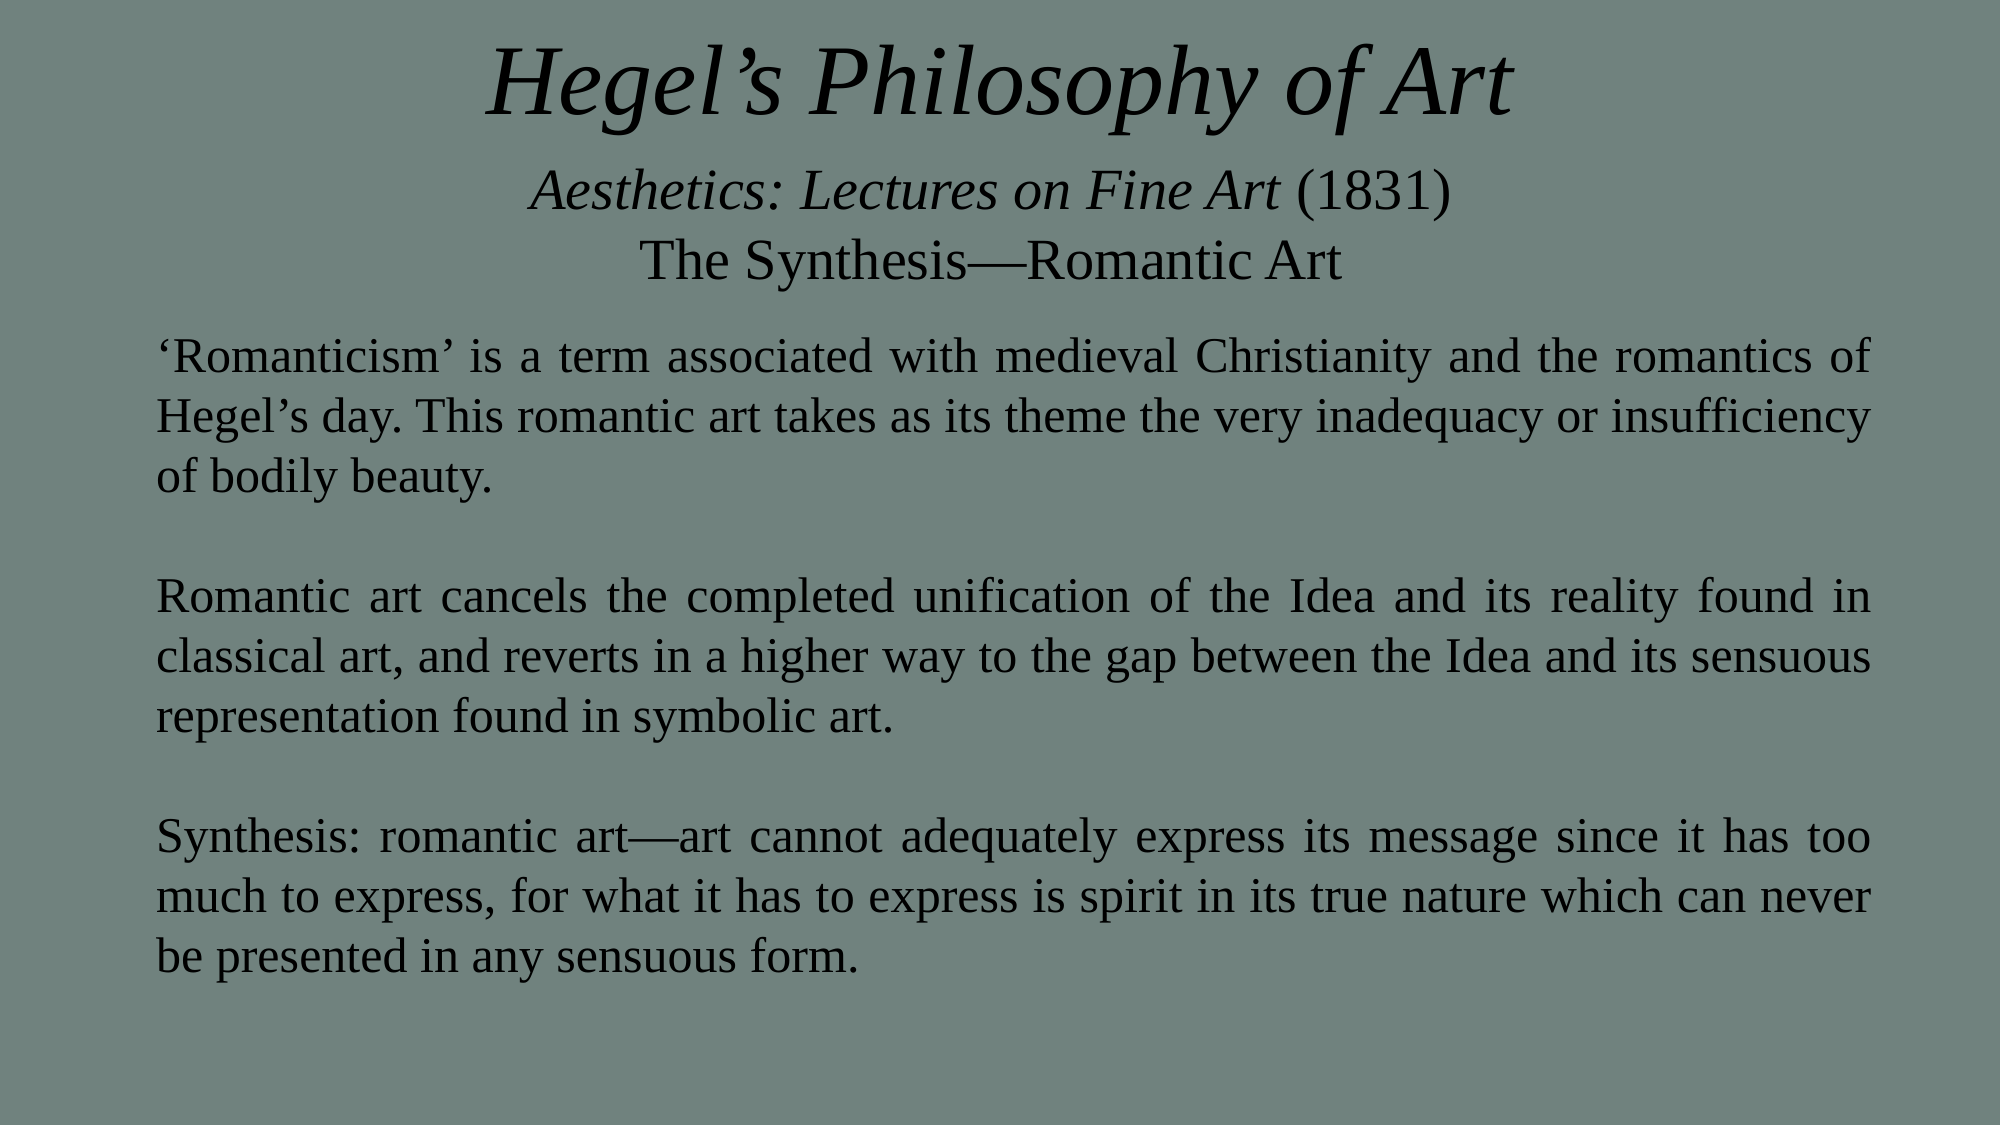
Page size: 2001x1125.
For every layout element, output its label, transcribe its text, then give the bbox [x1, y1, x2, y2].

title Hegel’s Philosophy of Art [0, 0, 2000, 144]
text_box Aesthetics: Lectures on Fine Art (1831) The Synthesis—Romantic Art [0, 143, 1983, 344]
text_box ‘Romanticism’ is a term associated with medieval Christianity and the romantics of Hegel’s day. This romantic art takes as its theme the very inadequacy or insufficiency of bodily beauty. Romantic art cancels the completed unification of the Idea and its reality found in classical art, and reverts in a higher way to the gap between the Idea and its sensuous representation found in symbolic art. Synthesis: romantic art—art cannot adequately express its message since it has too much to express, for what it has to express is spirit in its true nature which can never be presented in any sensuous form. [141, 314, 1889, 1050]
